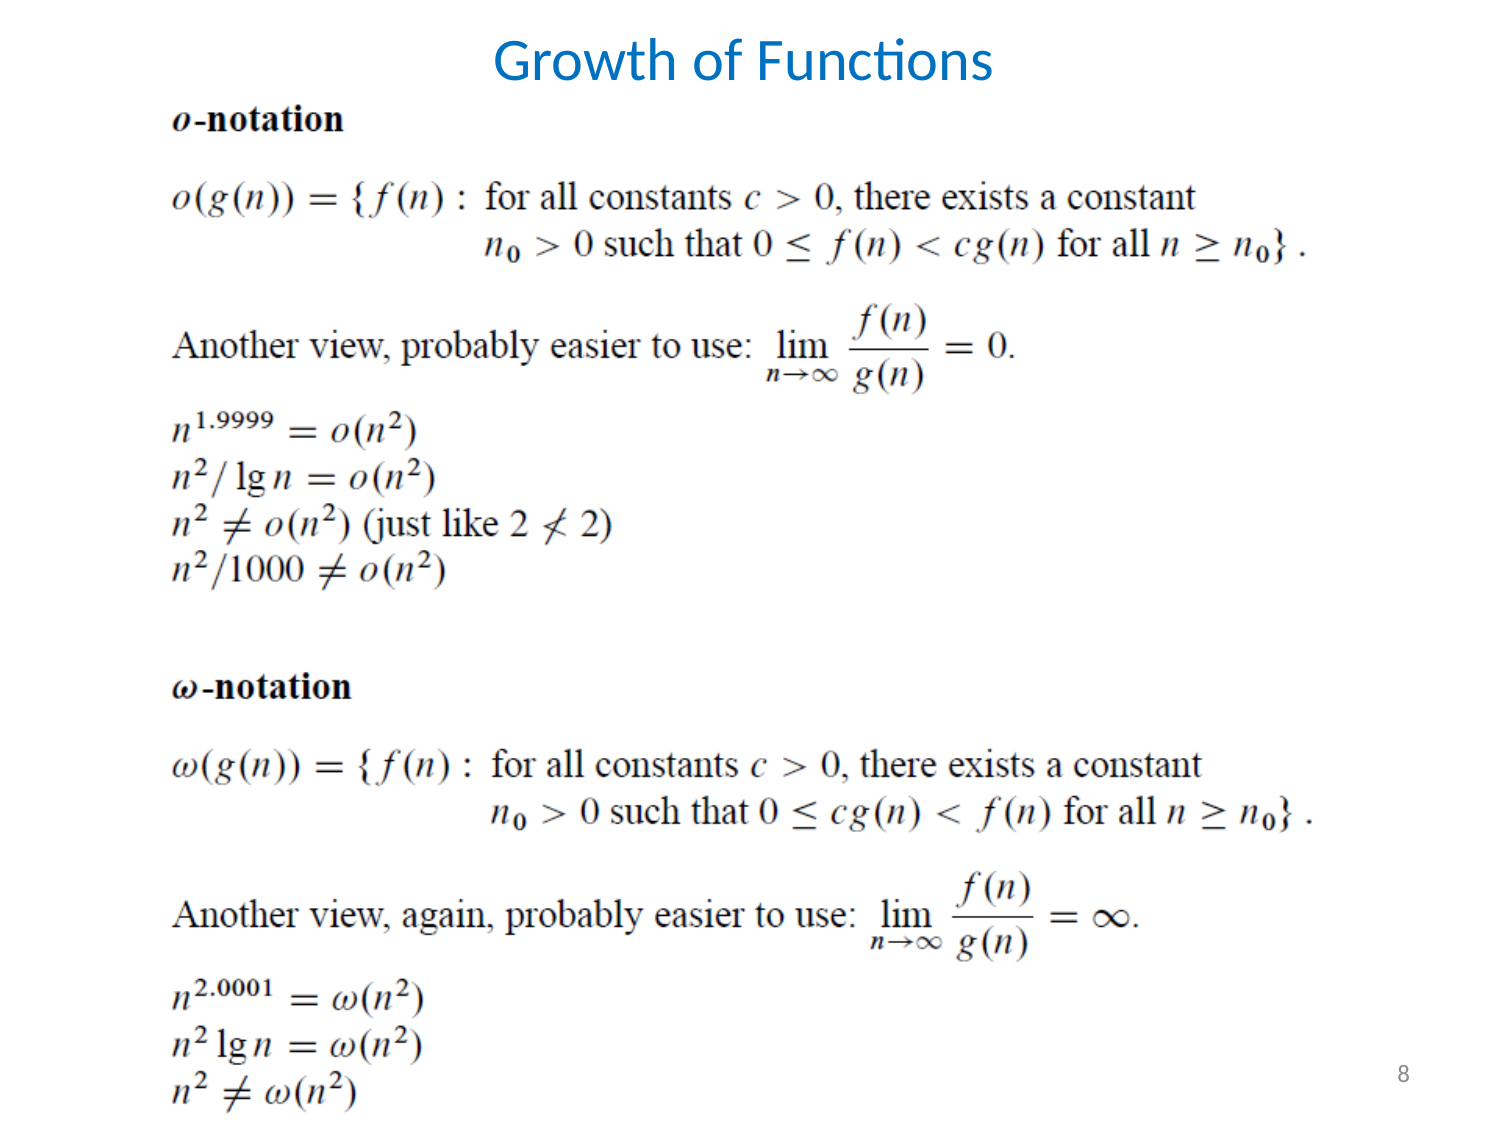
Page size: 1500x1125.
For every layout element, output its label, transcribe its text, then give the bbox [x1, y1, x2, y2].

slide_number 8 [1360, 1042, 1425, 1103]
text_box Growth of Functions [99, 12, 1375, 100]
picture [145, 82, 1355, 1125]
